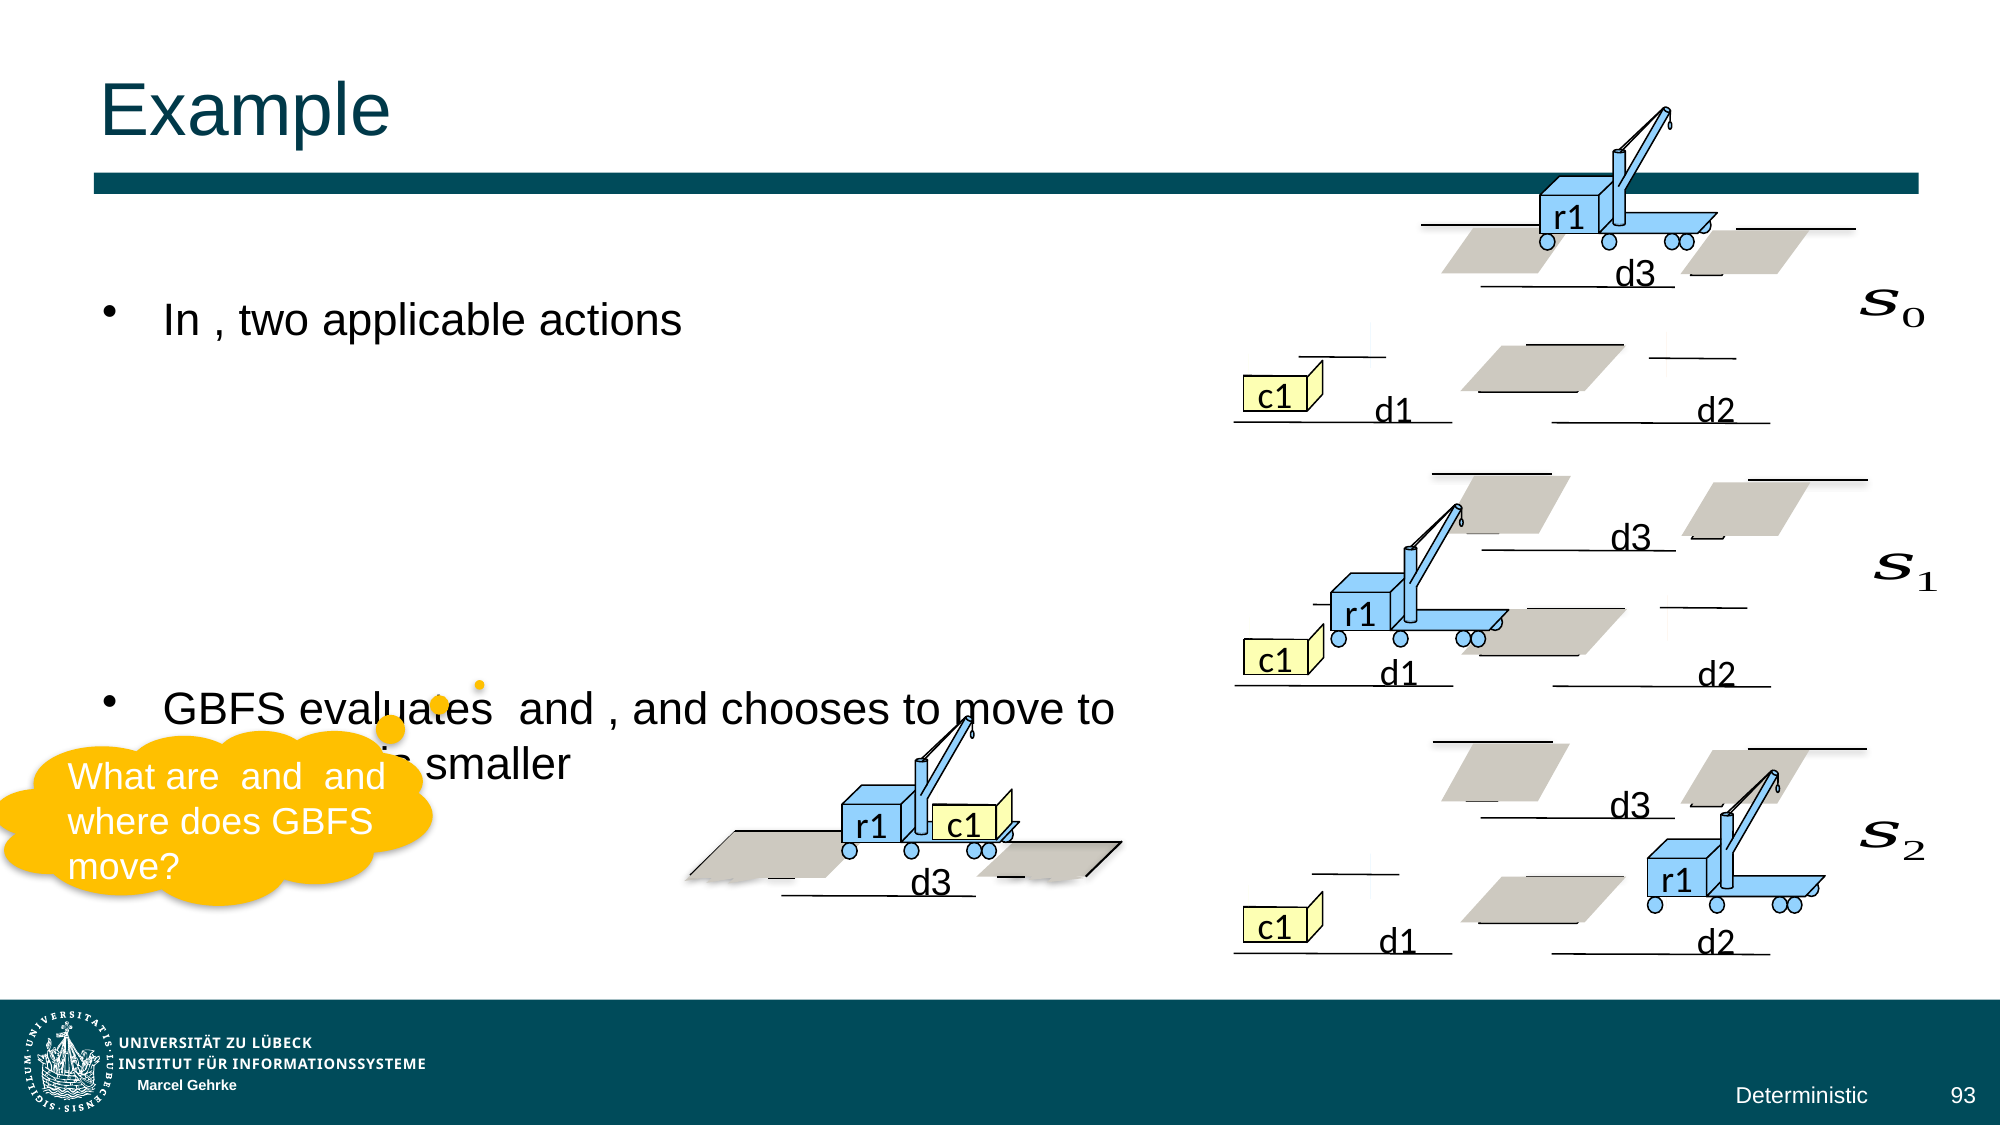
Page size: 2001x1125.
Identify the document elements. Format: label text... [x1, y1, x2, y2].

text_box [686, 708, 1123, 897]
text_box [1233, 98, 1929, 424]
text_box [1234, 473, 1942, 688]
footer Marcel Gehrke [0, 1068, 504, 1101]
slide_number Deterministic [1992, 1073, 2000, 1106]
title Example [99, 52, 1919, 161]
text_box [1233, 741, 1929, 955]
slide_number 93 [1524, 1073, 1992, 1106]
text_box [0, 730, 433, 906]
